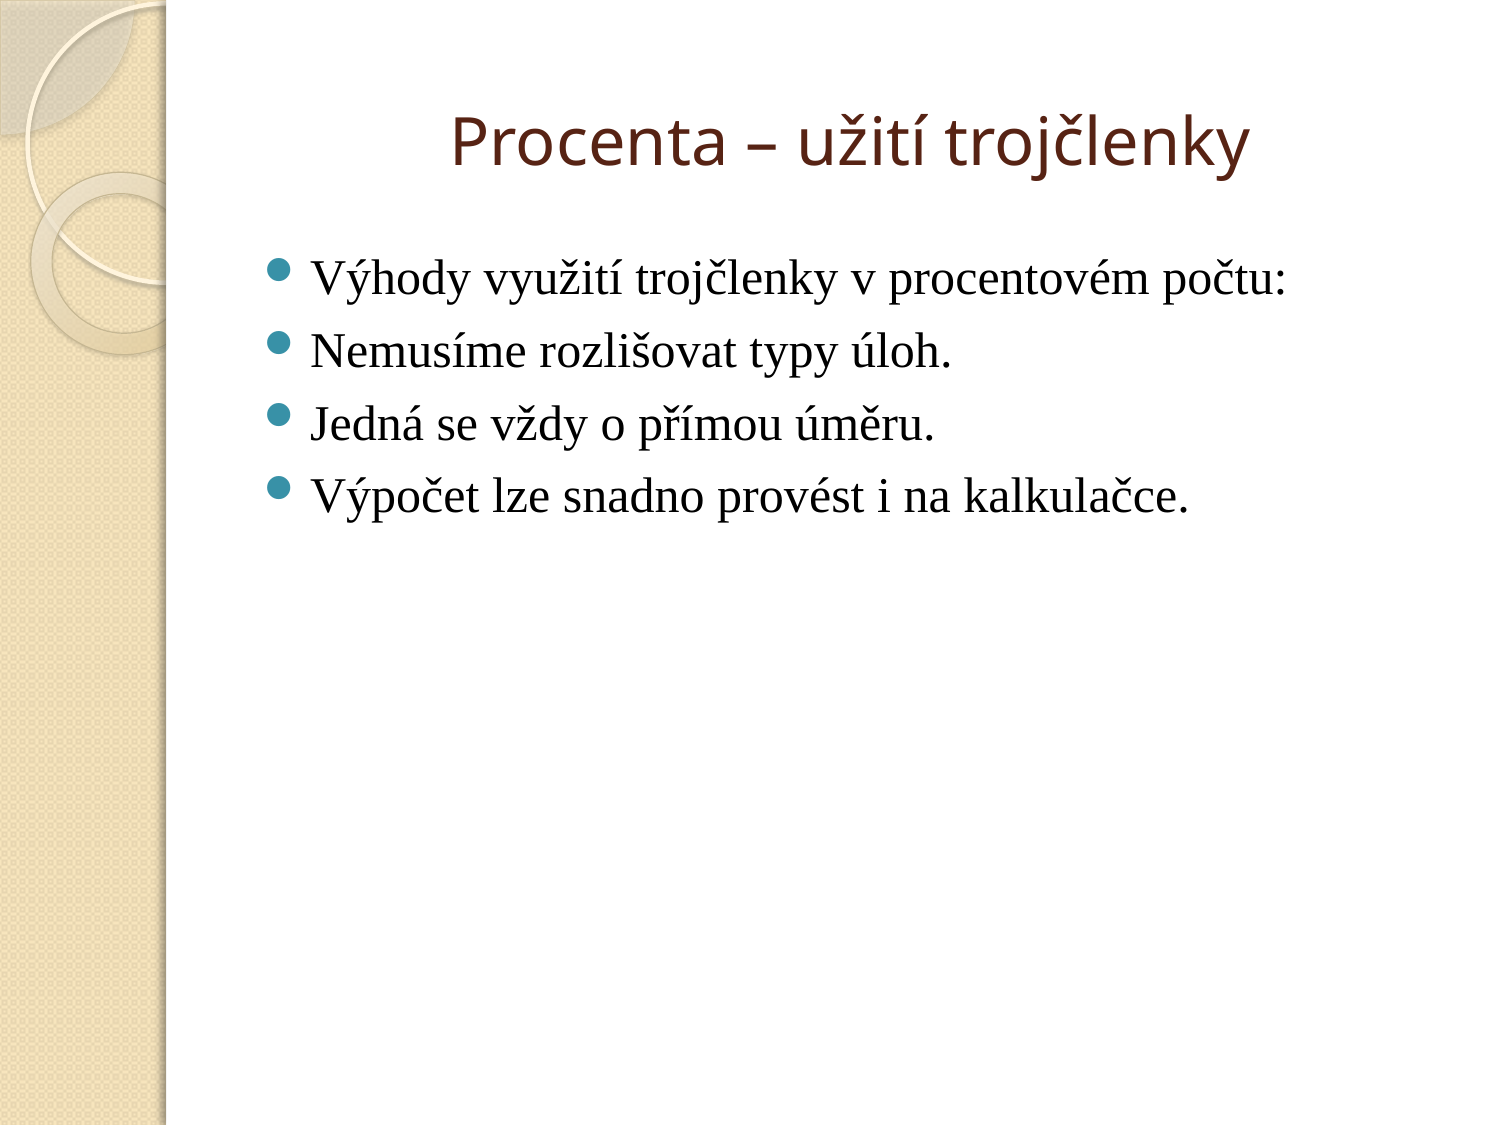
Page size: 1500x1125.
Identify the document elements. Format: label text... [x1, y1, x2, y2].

title Procenta – užití trojčlenky [235, 45, 1466, 233]
list Výhody využití trojčlenky v procentovém počtu: Nemusíme rozlišovat typy úloh. Jedná se vždy o přímou úměru. Výpočet lze snadno provést i na kalkulačce. [235, 237, 1466, 1026]
